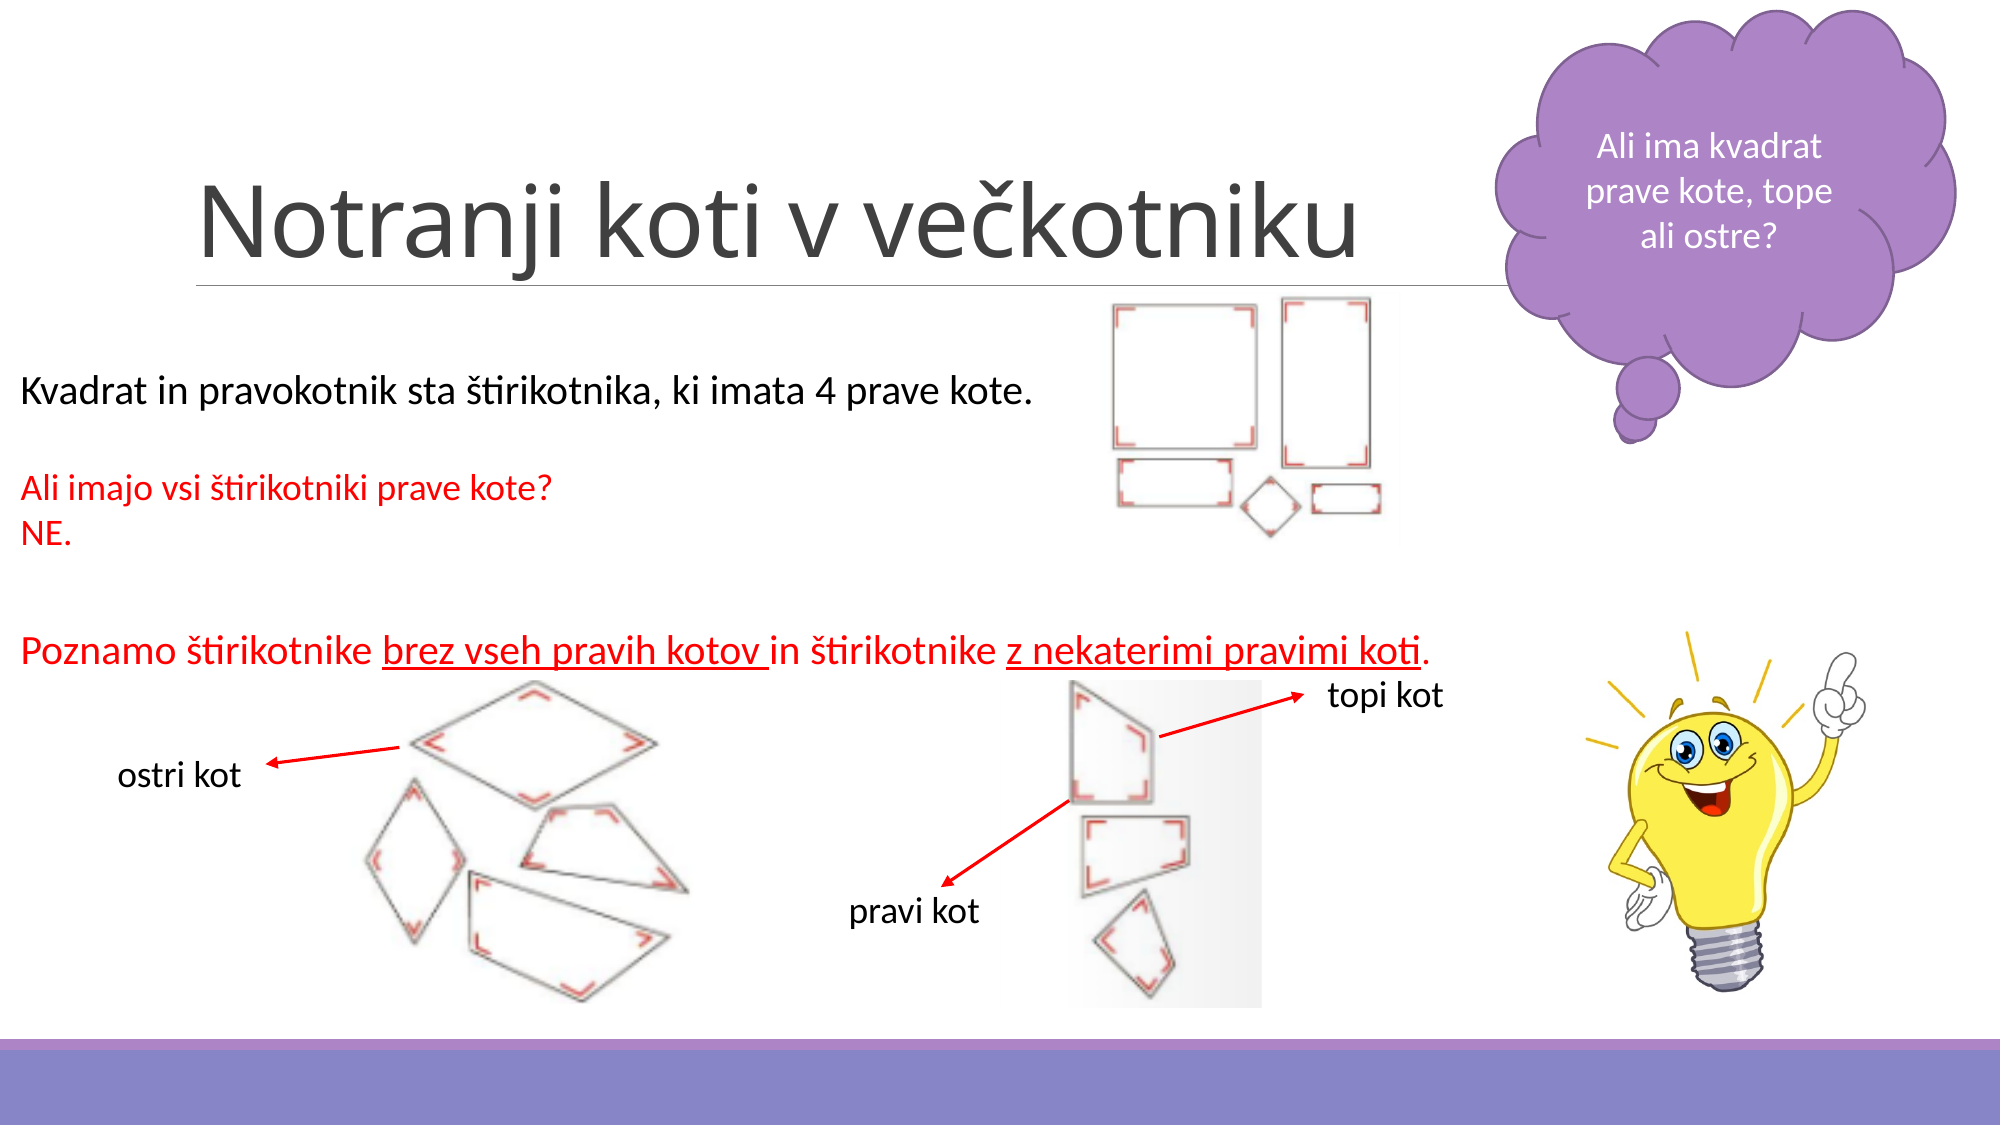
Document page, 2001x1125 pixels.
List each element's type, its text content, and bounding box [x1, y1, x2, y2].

text_box ostri kot [102, 742, 289, 803]
title Notranji koti v večkotniku [180, 47, 1583, 285]
picture [1101, 291, 1401, 548]
picture [1575, 622, 1877, 1001]
picture [324, 680, 725, 1005]
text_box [940, 799, 1070, 888]
picture [999, 680, 1263, 1008]
text_box topi kot [1312, 662, 1482, 723]
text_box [264, 746, 400, 765]
text_box Poznamo štirikotnike brez vseh pravih kotov in štirikotnike z nekaterimi pravimi koti. [5, 615, 1467, 725]
text_box Ali ima kvadrat prave kote, tope ali ostre? [1494, 9, 1957, 445]
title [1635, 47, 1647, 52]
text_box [1158, 693, 1305, 738]
text_box pravi kot [833, 878, 996, 939]
text_box Kvadrat in pravokotnik sta štirikotnika, ki imata 4 prave kote. Ali imajo vsi štirikotniki prave kote? NE. [5, 355, 1103, 561]
